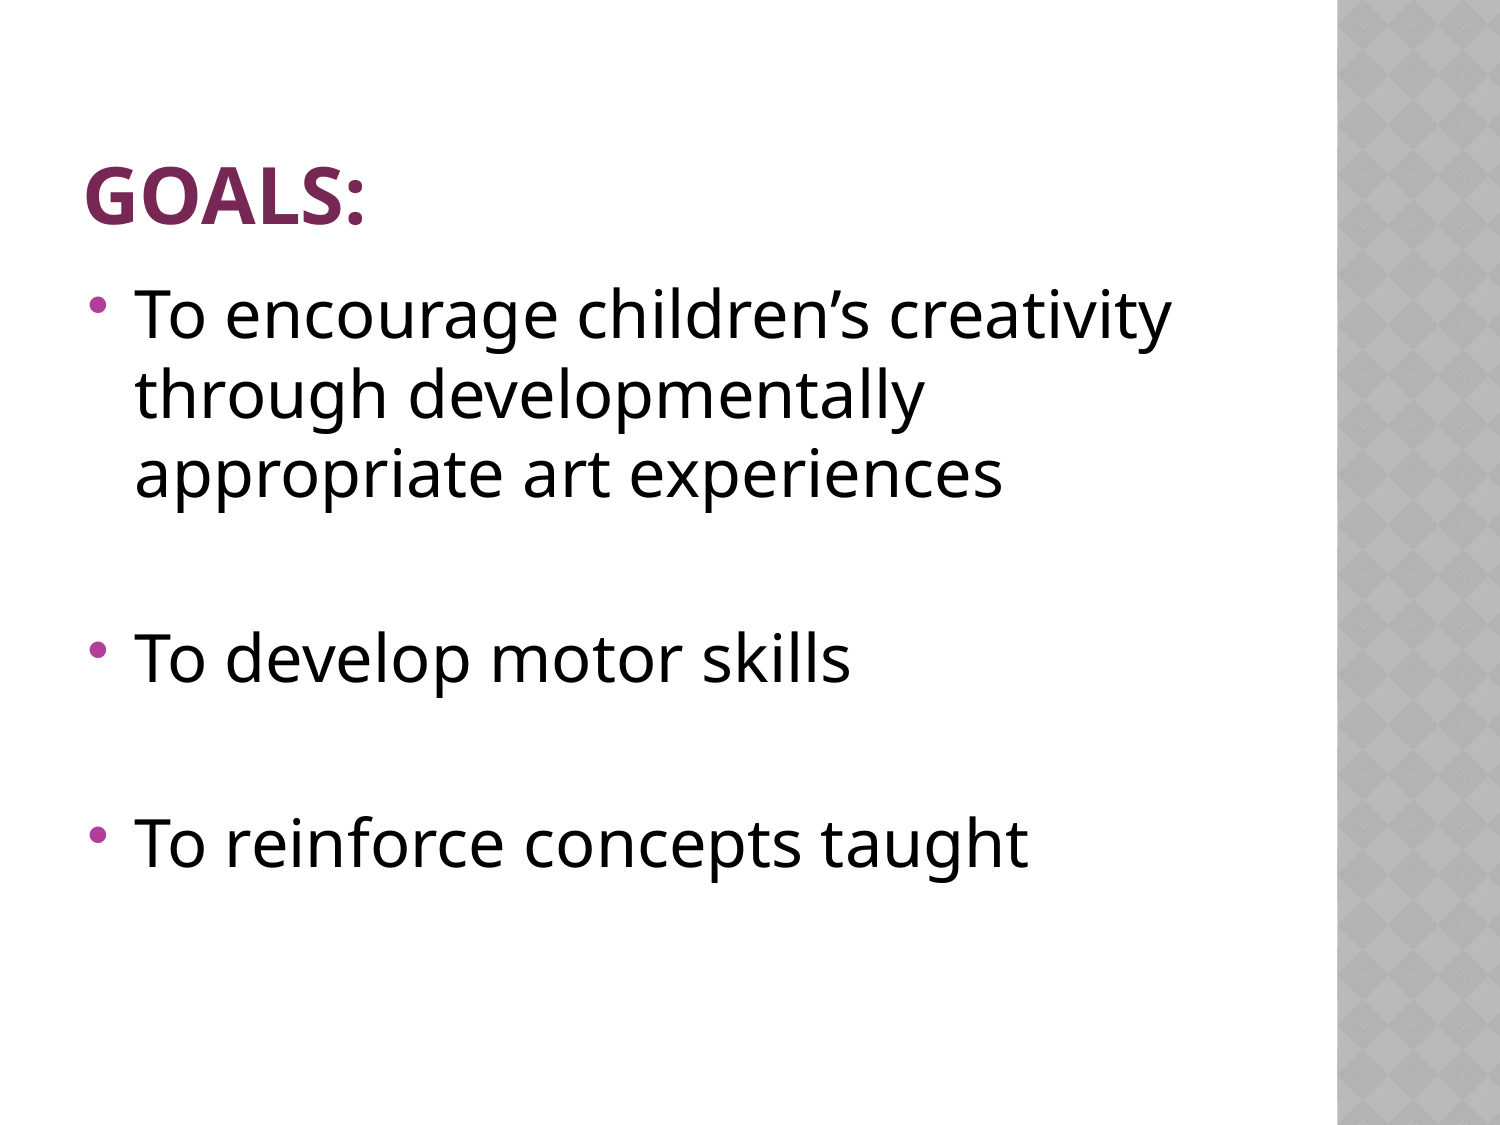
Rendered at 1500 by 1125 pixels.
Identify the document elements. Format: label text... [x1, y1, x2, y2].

list To encourage children’s creativity through developmentally appropriate art experiences To develop motor skills To reinforce concepts taught [75, 264, 1263, 1059]
title Goals: [75, 52, 1263, 240]
